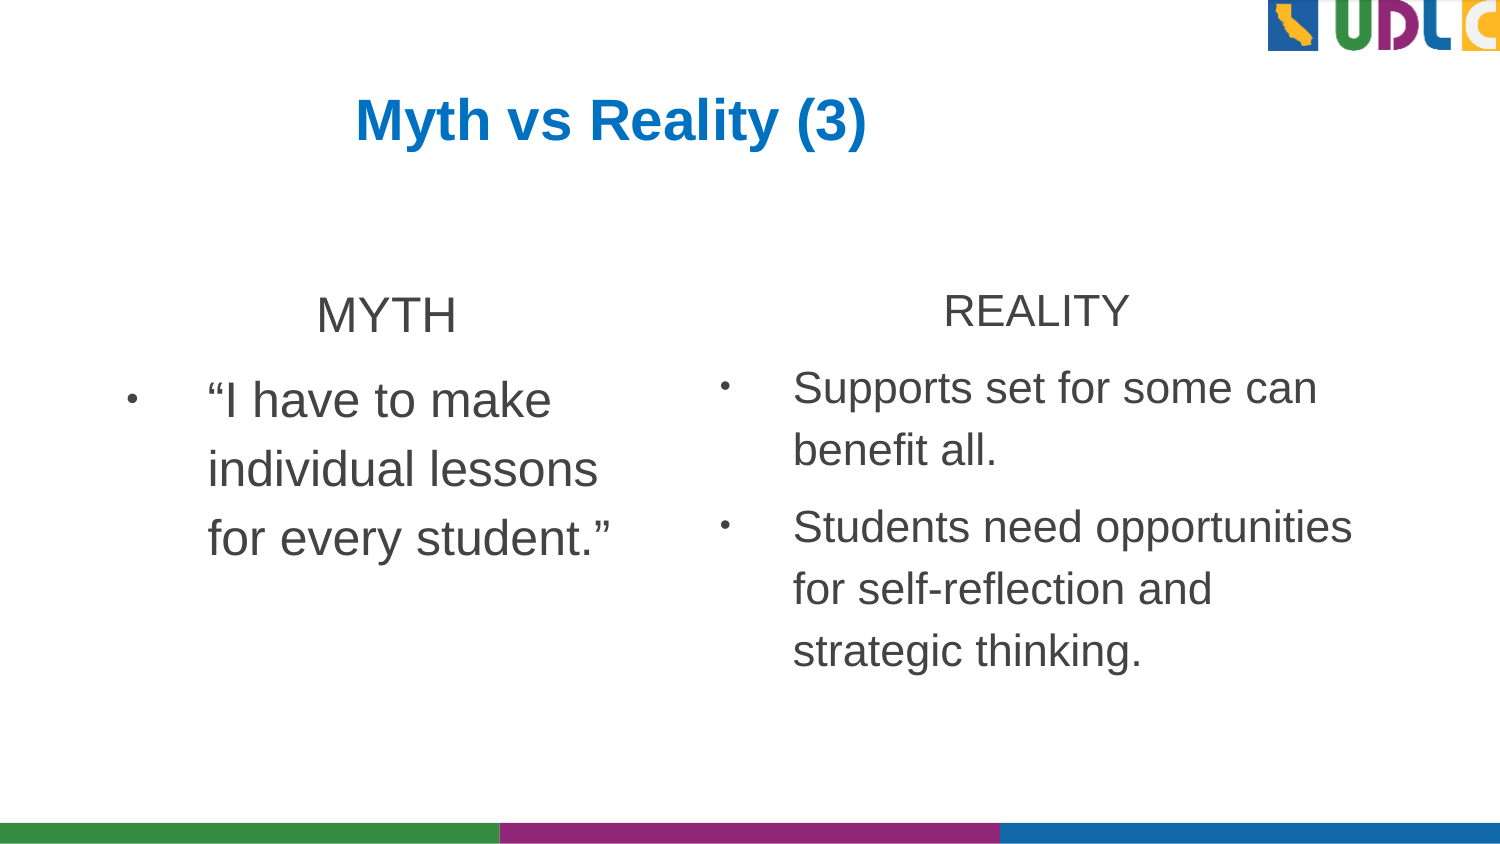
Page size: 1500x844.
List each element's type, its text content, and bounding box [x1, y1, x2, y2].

title Myth vs Reality (3) [83, 75, 1141, 238]
list MYTH “I have to make individual lessons for every student.” [83, 265, 663, 744]
list REALITY Supports set for some can benefit all. Students need opportunities for self-reflection and strategic thinking. [679, 265, 1370, 744]
picture [1268, 0, 1500, 51]
